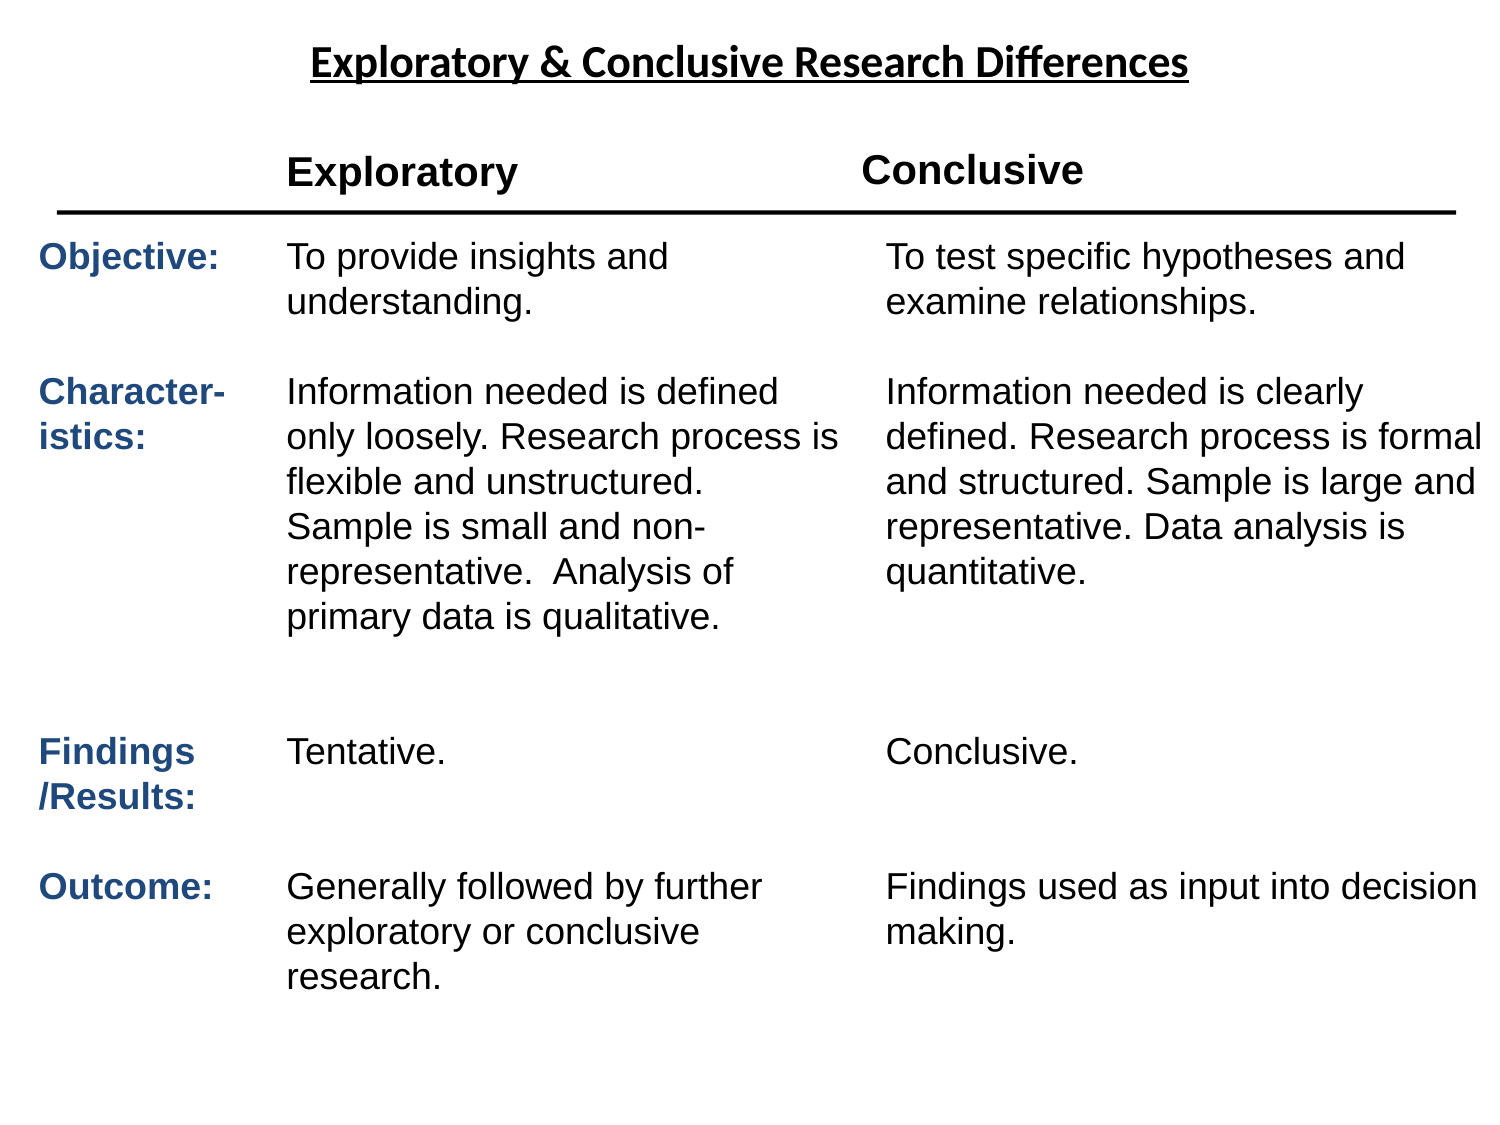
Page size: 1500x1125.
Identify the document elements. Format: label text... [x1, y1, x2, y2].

text_box Conclusive [846, 135, 1193, 200]
text_box To test specific hypotheses and examine relationships. Information needed is clearly defined. Research process is formal and structured. Sample is large and representative. Data analysis is quantitative. Conclusive. Findings used as input into decision making. [870, 224, 1500, 960]
title Exploratory & Conclusive Research Differences [75, 12, 1425, 105]
text_box Exploratory [271, 137, 631, 202]
text_box To provide insights and understanding. Information needed is defined only loosely. Research process is flexible and unstructured. Sample is small and non-representative. Analysis of primary data is qualitative. Tentative. Generally followed by further exploratory or conclusive research. [271, 224, 864, 1005]
text_box Objective: Character-istics: Findings /Results: Outcome: [23, 224, 271, 960]
